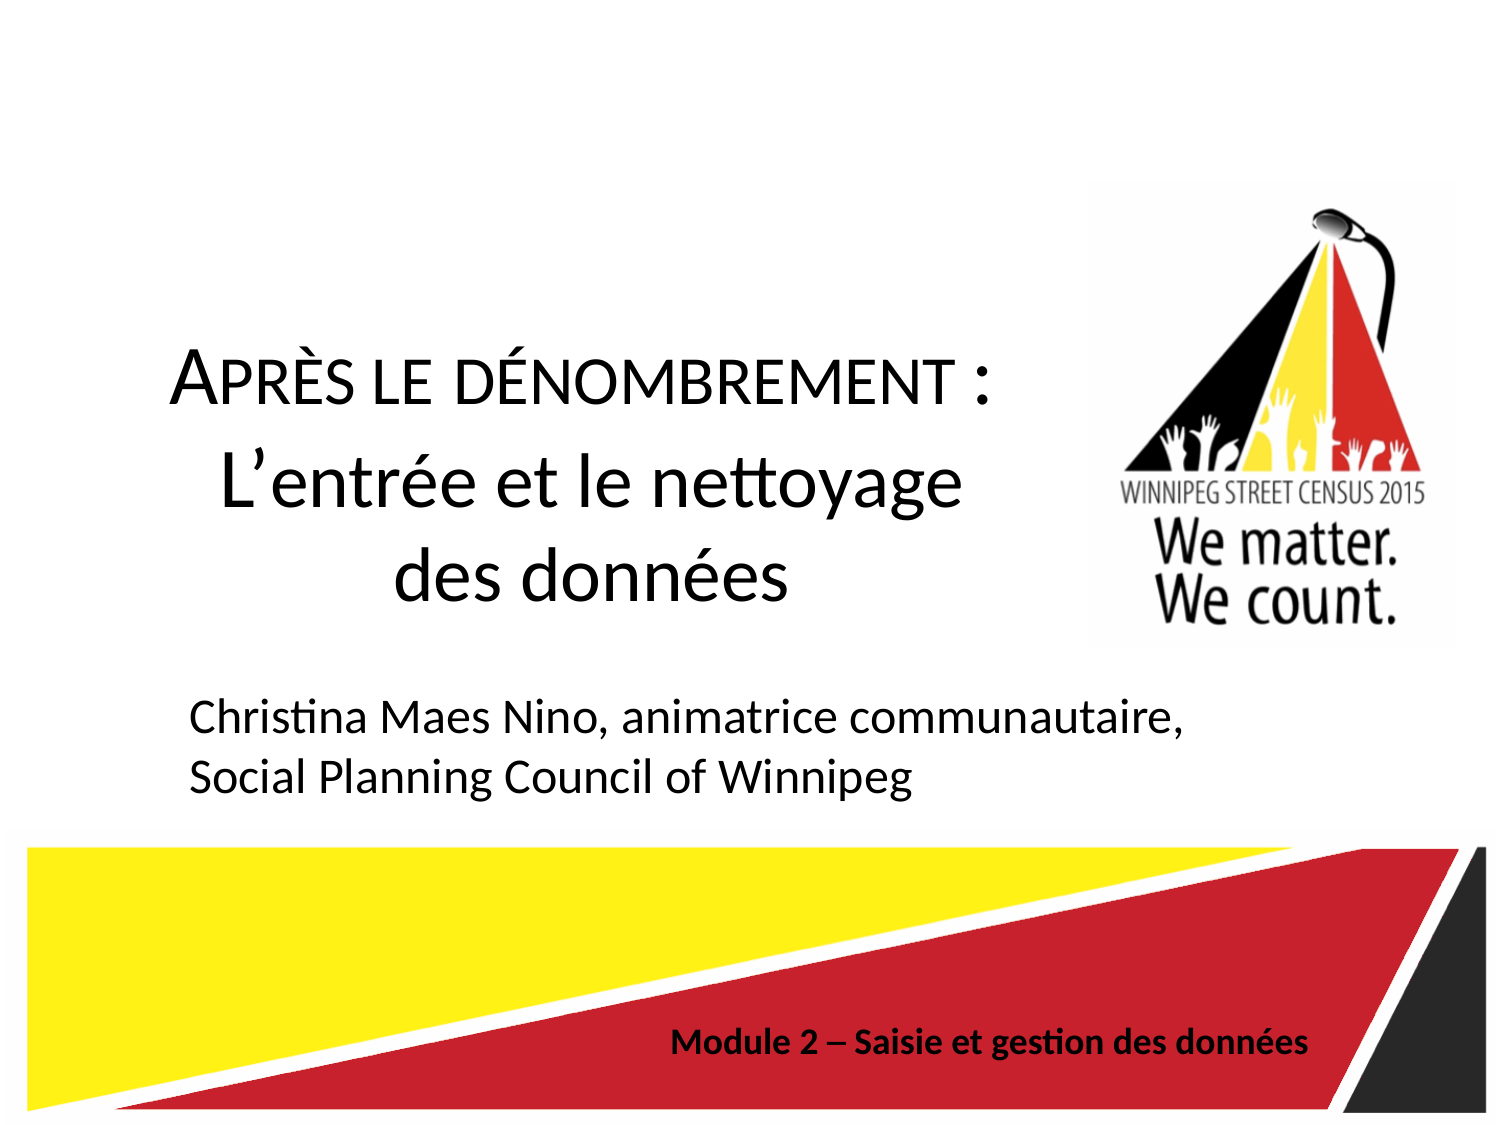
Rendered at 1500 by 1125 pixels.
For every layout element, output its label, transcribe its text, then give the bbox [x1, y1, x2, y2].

text_box Module 2 ─ Saisie et gestion des données [655, 1009, 1353, 1070]
picture [3, 828, 1497, 1125]
text_box Christina Maes Nino, animatrice communautaire, Social Planning Council of Winnipeg [174, 676, 1211, 811]
picture [1087, 180, 1456, 650]
title APRÈS LE DÉNOMBREMENT : L’entrée et le nettoyage des données [150, 261, 1034, 675]
